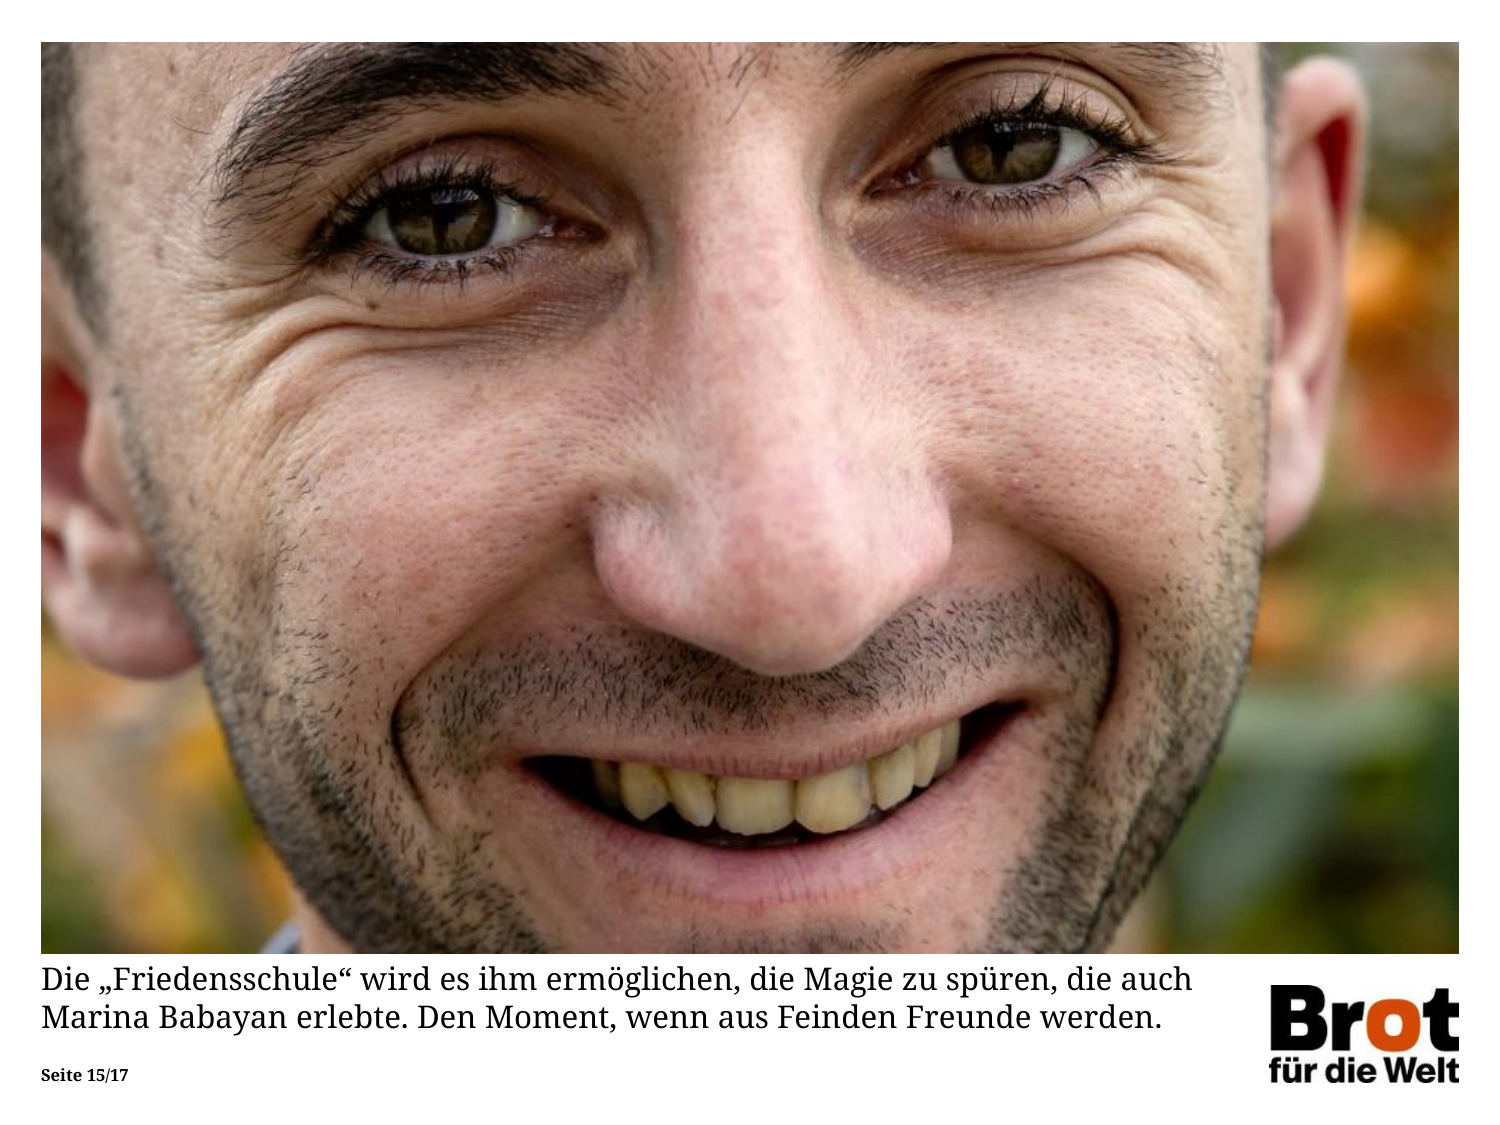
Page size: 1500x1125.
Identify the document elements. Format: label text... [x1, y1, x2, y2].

picture [1269, 985, 1459, 1083]
text_box Die „Friedensschule“ wird es ihm ermöglichen, die Magie zu spüren, die auch Marina Babayan erlebte. Den Moment, wenn aus Feinden Freunde werden. [41, 961, 1241, 1080]
picture [40, 42, 1460, 954]
